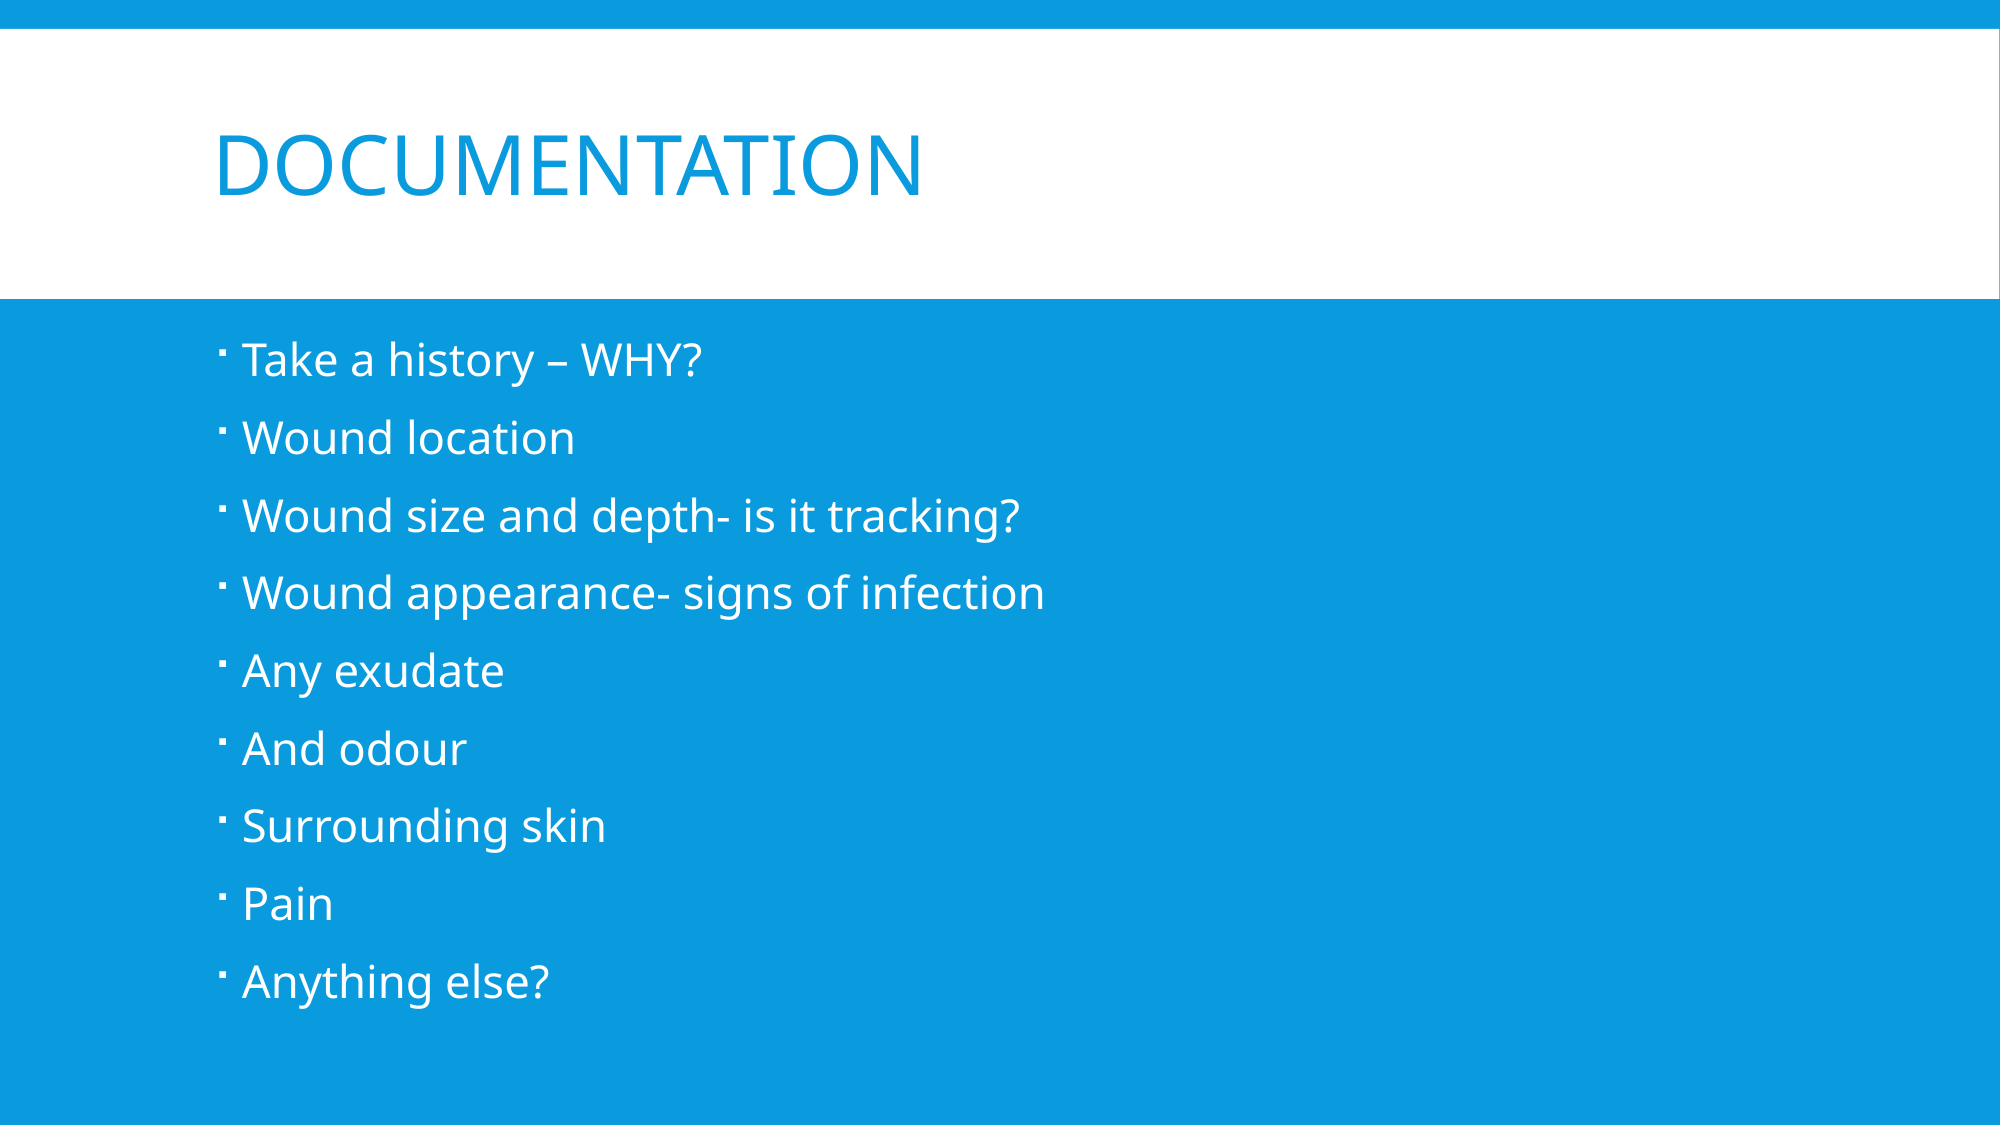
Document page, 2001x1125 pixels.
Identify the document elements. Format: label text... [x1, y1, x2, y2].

title Documentation [197, 46, 1803, 295]
list Take a history – WHY? Wound location Wound size and depth- is it tracking? Wound appearance- signs of infection Any exudate And odour Surrounding skin Pain Anything else? [197, 329, 1803, 1020]
